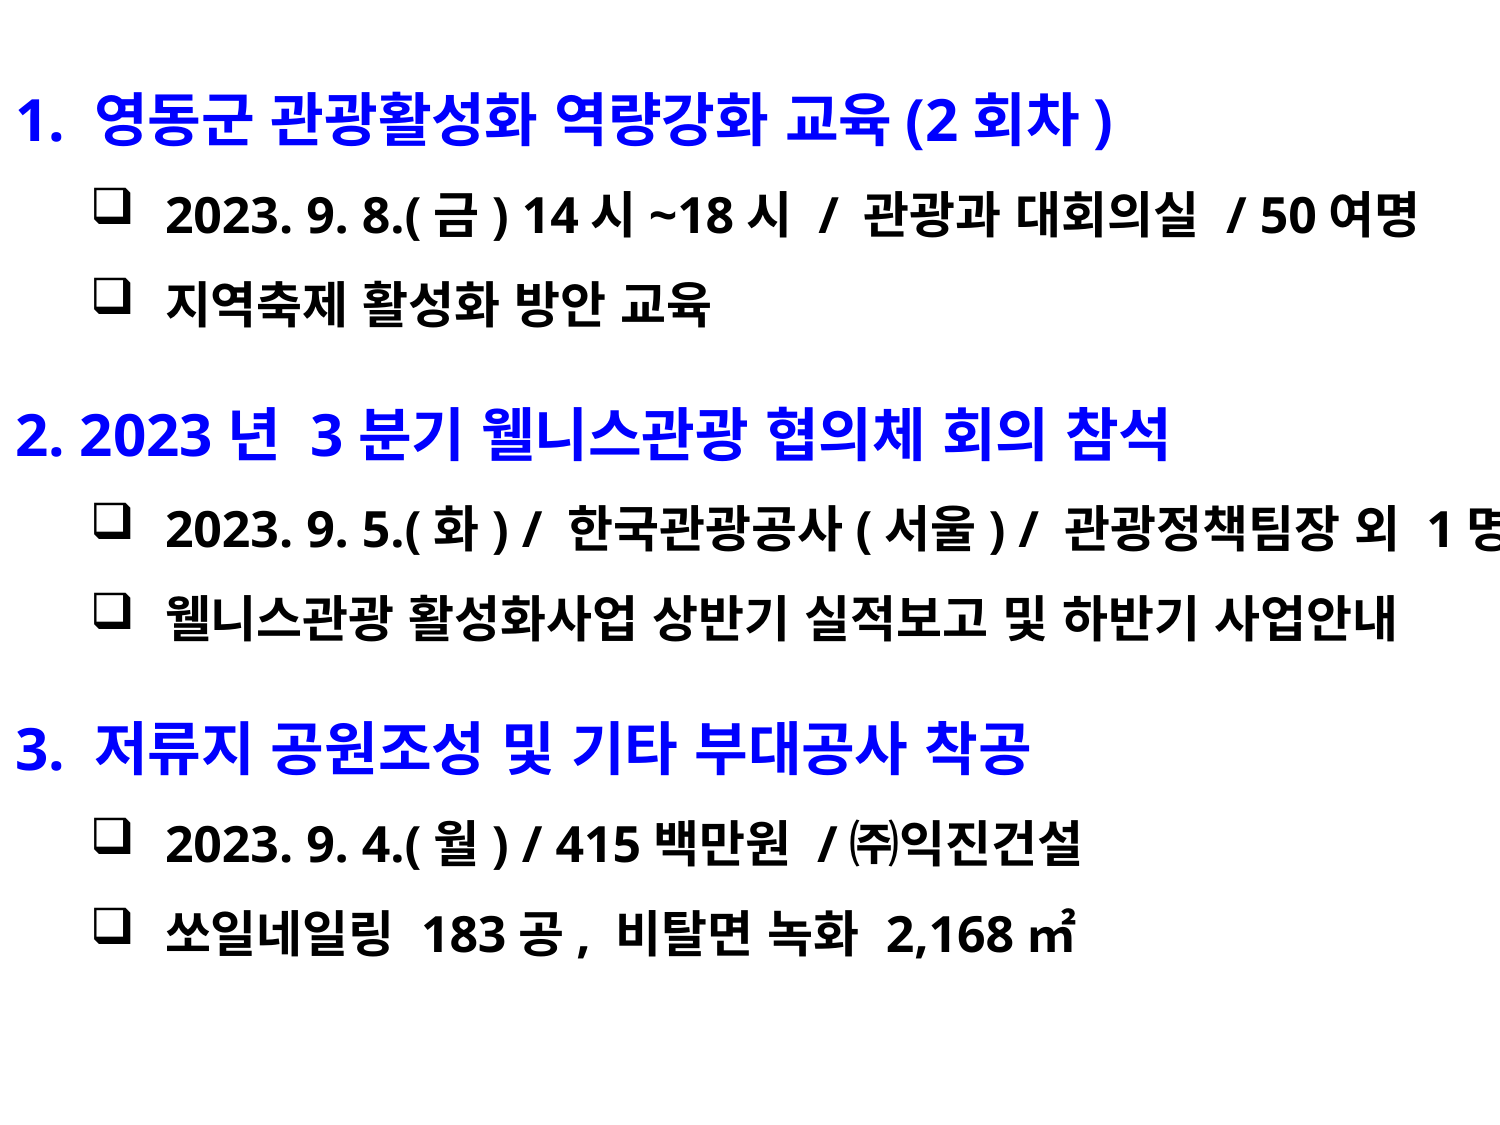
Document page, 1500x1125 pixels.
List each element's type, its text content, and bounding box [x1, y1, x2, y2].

text_box 1. 영동군 관광활성화 역량강화 교육(2회차) 2023. 9. 8.(금) 14시~18시 / 관광과 대회의실 / 50여명 지역축제 활성화 방안 교육 2. 2023년 3분기 웰니스관광 협의체 회의 참석 2023. 9. 5.(화) / 한국관광공사(서울) / 관광정책팀장 외 1명 웰니스관광 활성화사업 상반기 실적보고 및 하반기 사업안내 3. 저류지 공원조성 및 기타 부대공사 착공 2023. 9. 4.(월) / 415백만원 /㈜익진건설 쏘일네일링 183공, 비탈면 녹화 2,168㎡ [0, 54, 1500, 1125]
text_box [147, 349, 1500, 425]
